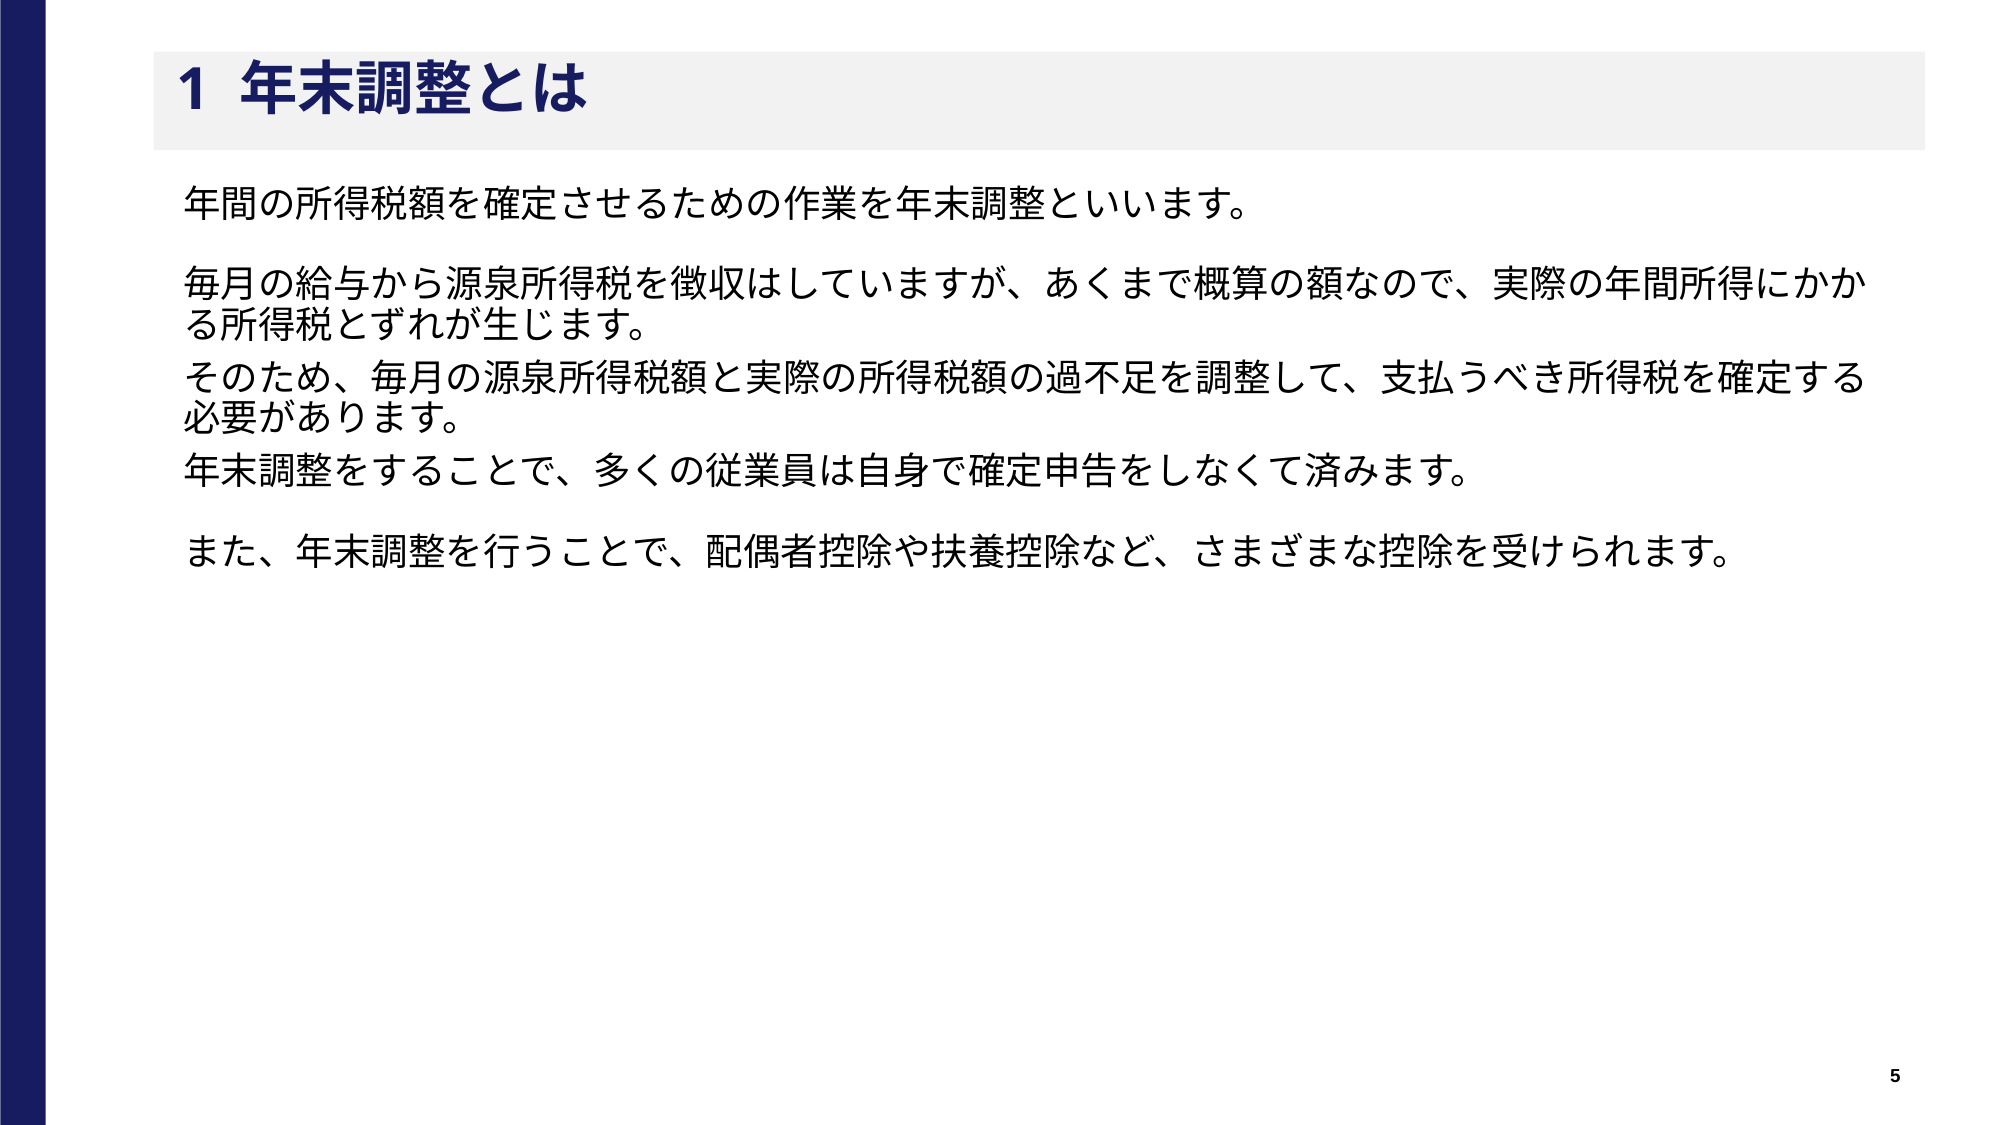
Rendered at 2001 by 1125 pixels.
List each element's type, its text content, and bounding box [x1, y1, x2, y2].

list 1 年末調整とは [151, 49, 1927, 152]
list 年間の所得税額を確定させるための作業を年末調整といいます。 毎月の給与から源泉所得税を徴収はしていますが、あくまで概算の額なので、実際の年間所得にかかる所得税とずれが生じます。 そのため、毎月の源泉所得税額と実際の所得税額の過不足を調整して、支払うべき所得税を確定する必要があります。 年末調整をすることで、多くの従業員は自身で確定申告をしなくて済みます。 また、年末調整を行うことで、配偶者控除や扶養控除など、さまざまな控除を受けられます。 [168, 177, 1911, 276]
